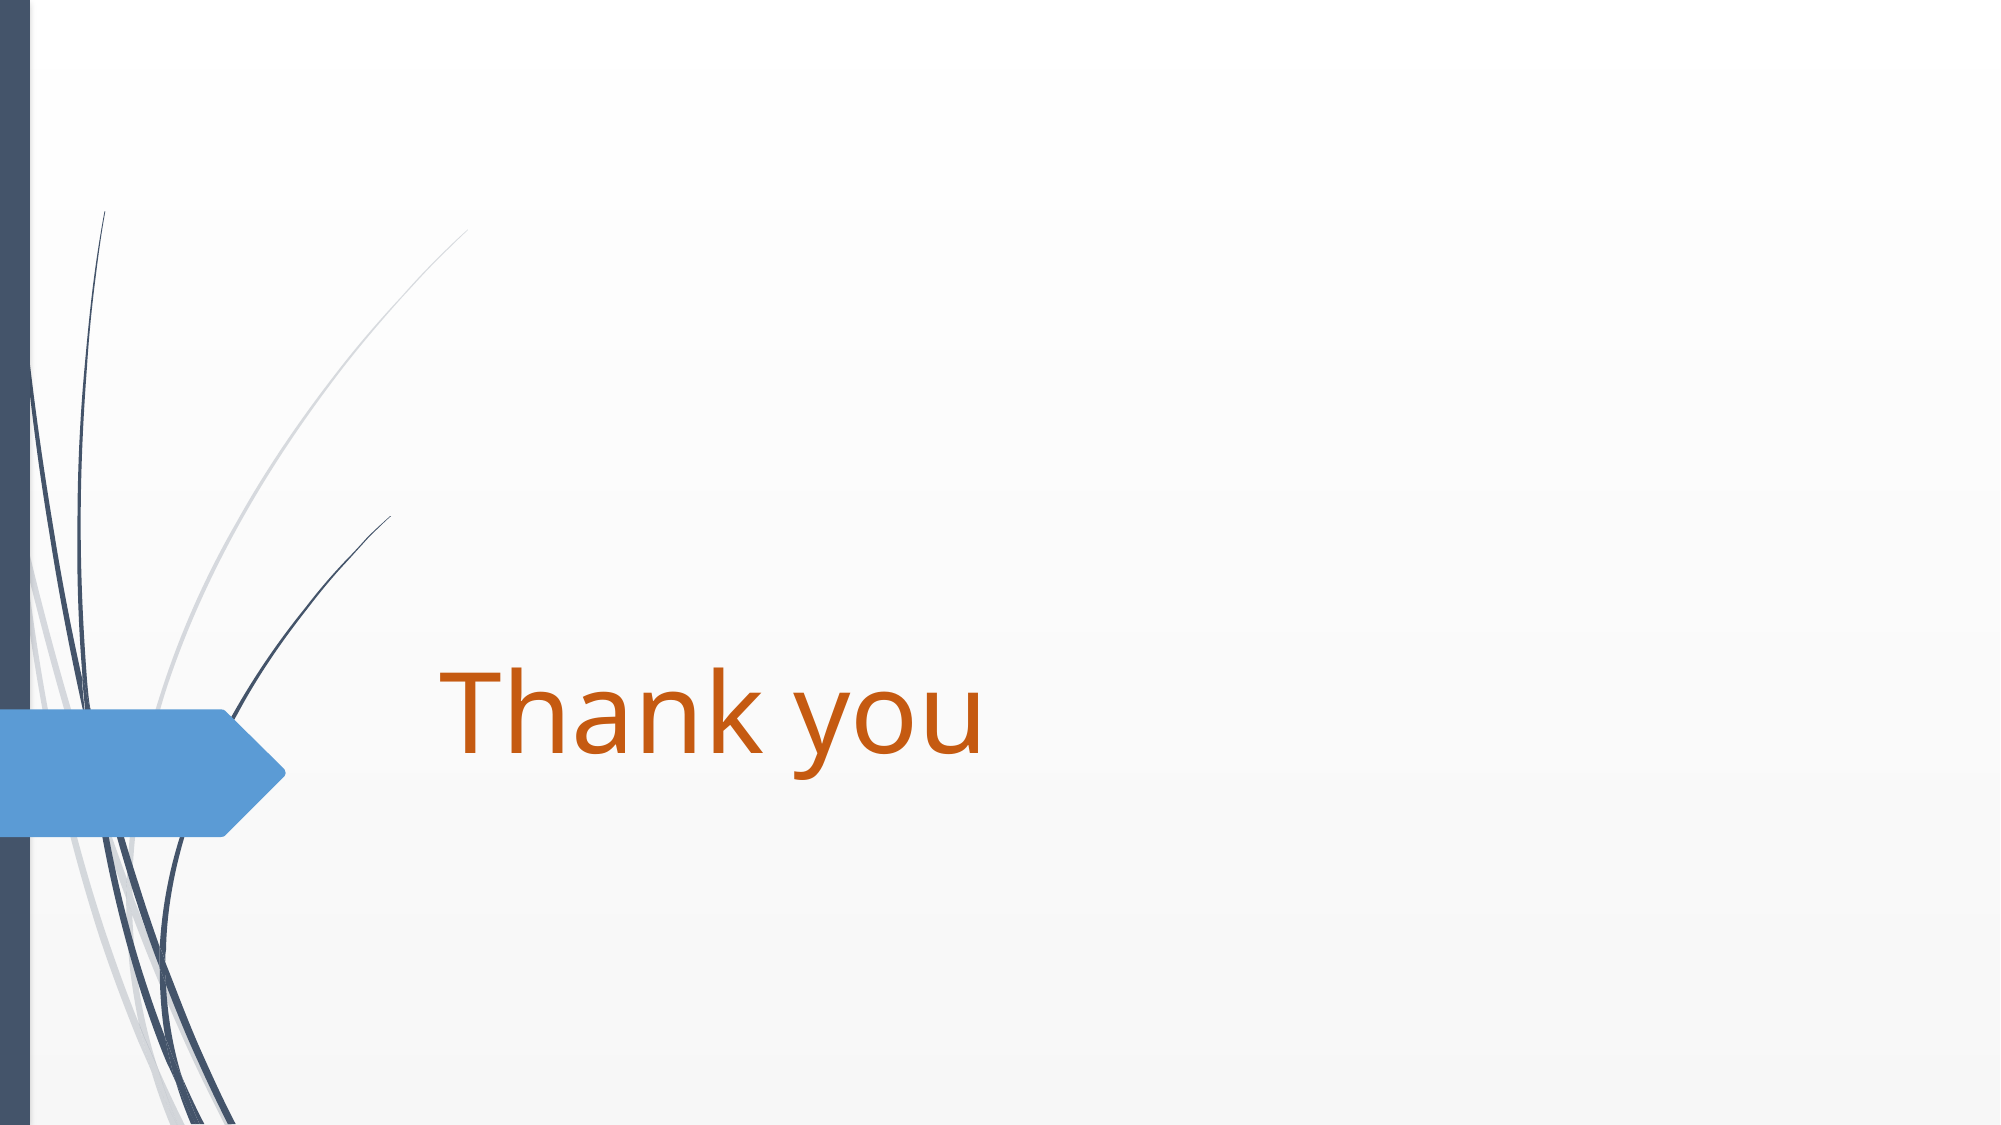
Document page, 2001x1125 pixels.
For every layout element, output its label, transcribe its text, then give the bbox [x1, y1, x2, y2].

title Thank you [424, 412, 1888, 784]
